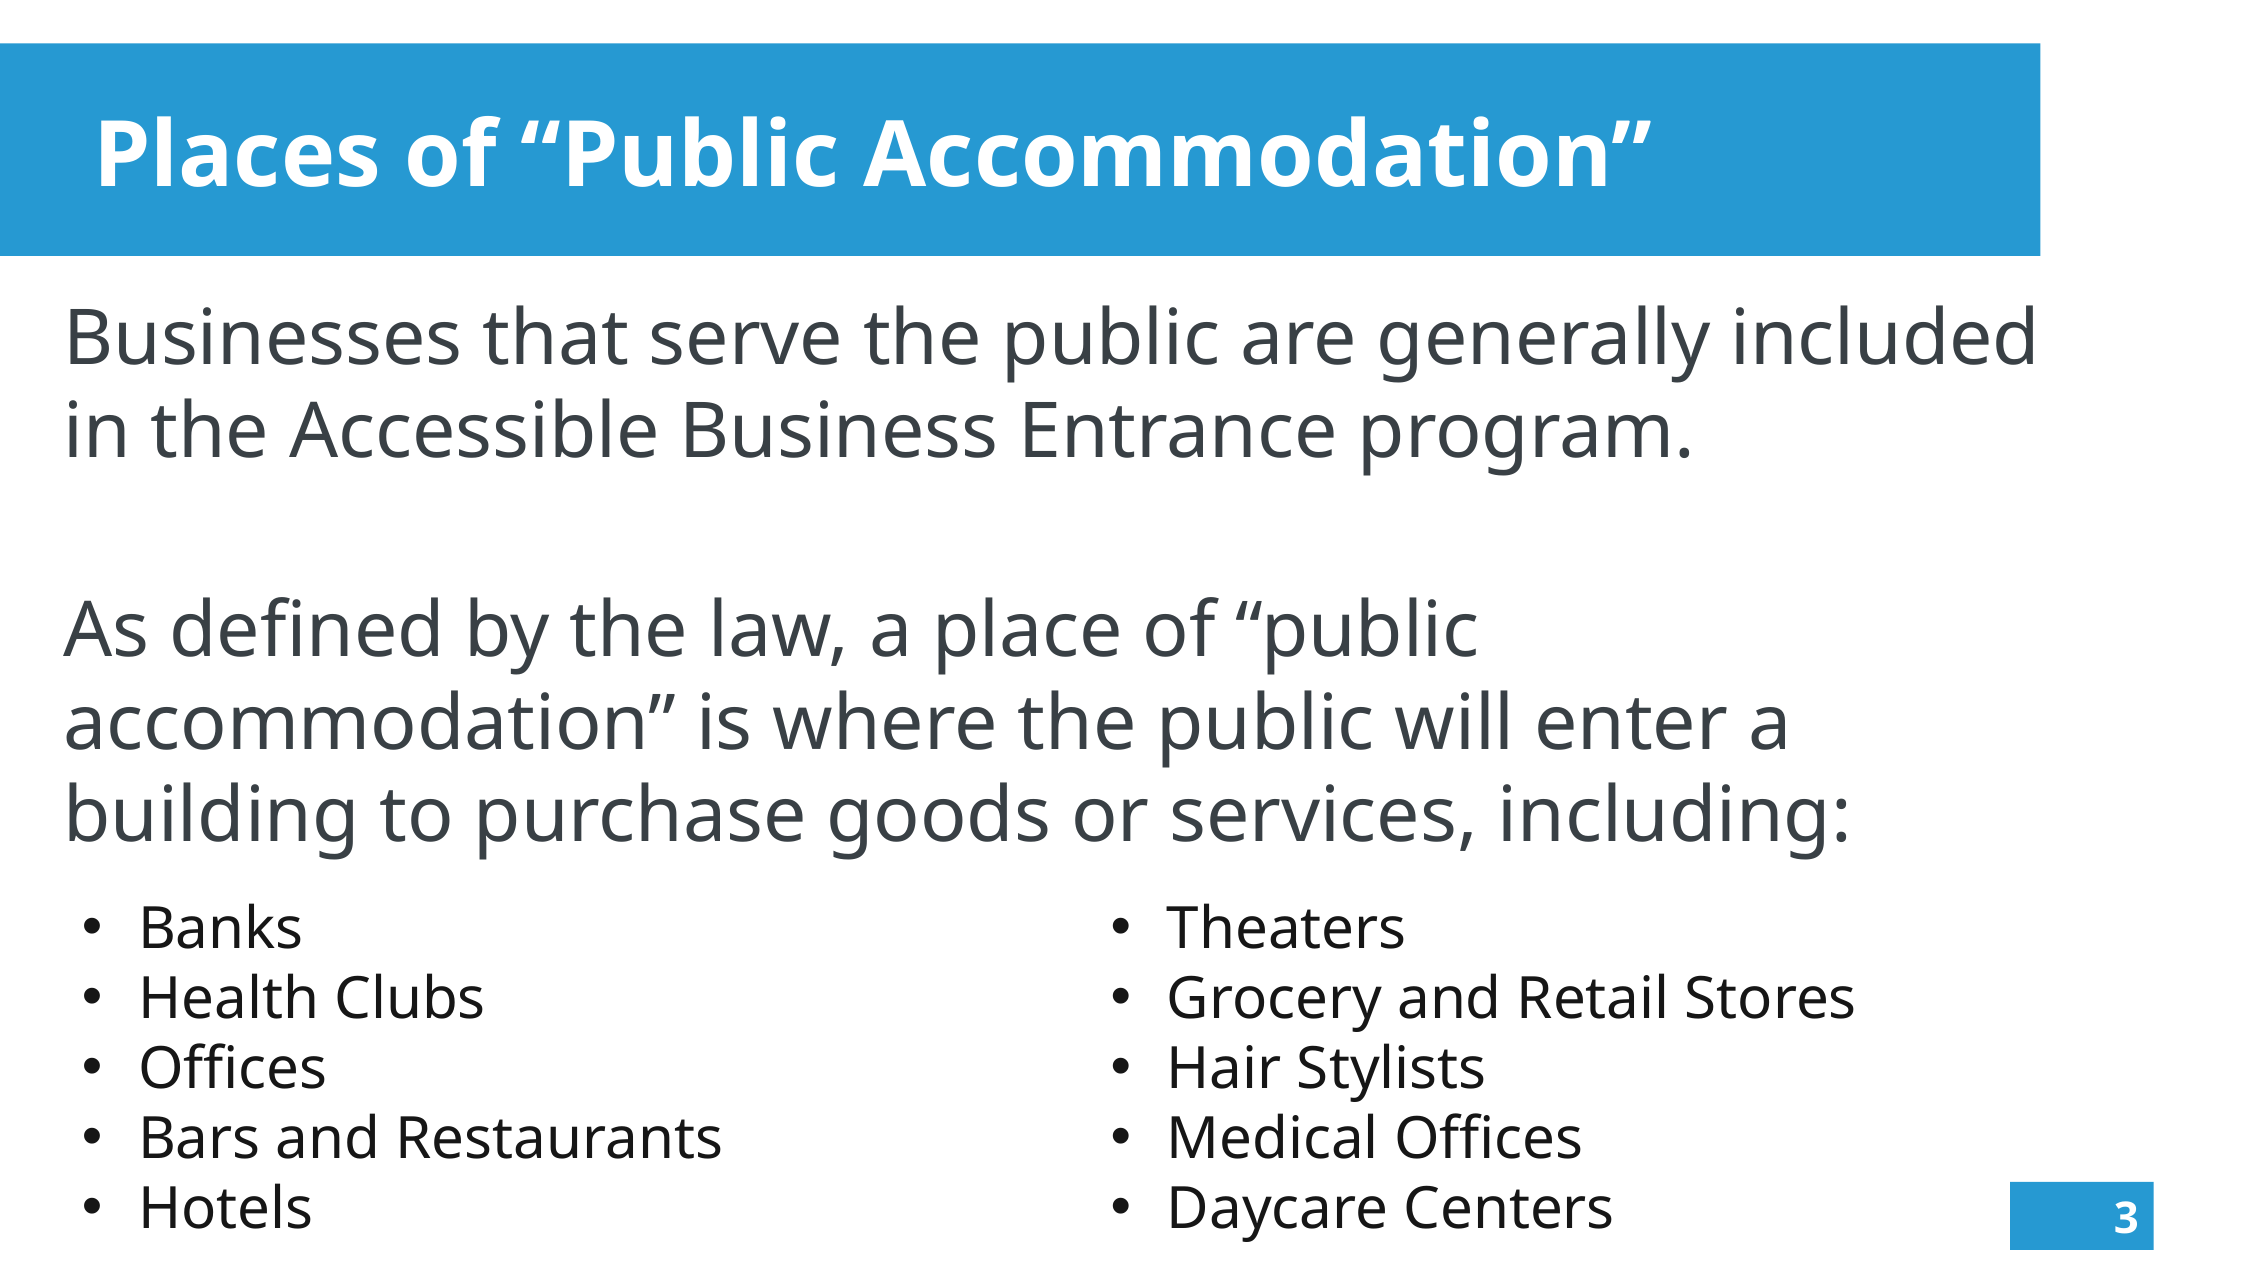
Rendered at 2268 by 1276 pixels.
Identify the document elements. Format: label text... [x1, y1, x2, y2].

title Places of “Public Accommodation” [0, 43, 2041, 256]
list Businesses that serve the public are generally included in the Accessible Business Entrance program. As defined by the law, a place of “public accommodation” is where the public will enter a building to purchase goods or services, including: [27, 279, 2107, 906]
text_box Banks Health Clubs Offices Bars and Restaurants Hotels Theaters Grocery and Retail Stores Hair Stylists Medical Offices Daycare Centers [67, 882, 2154, 1276]
